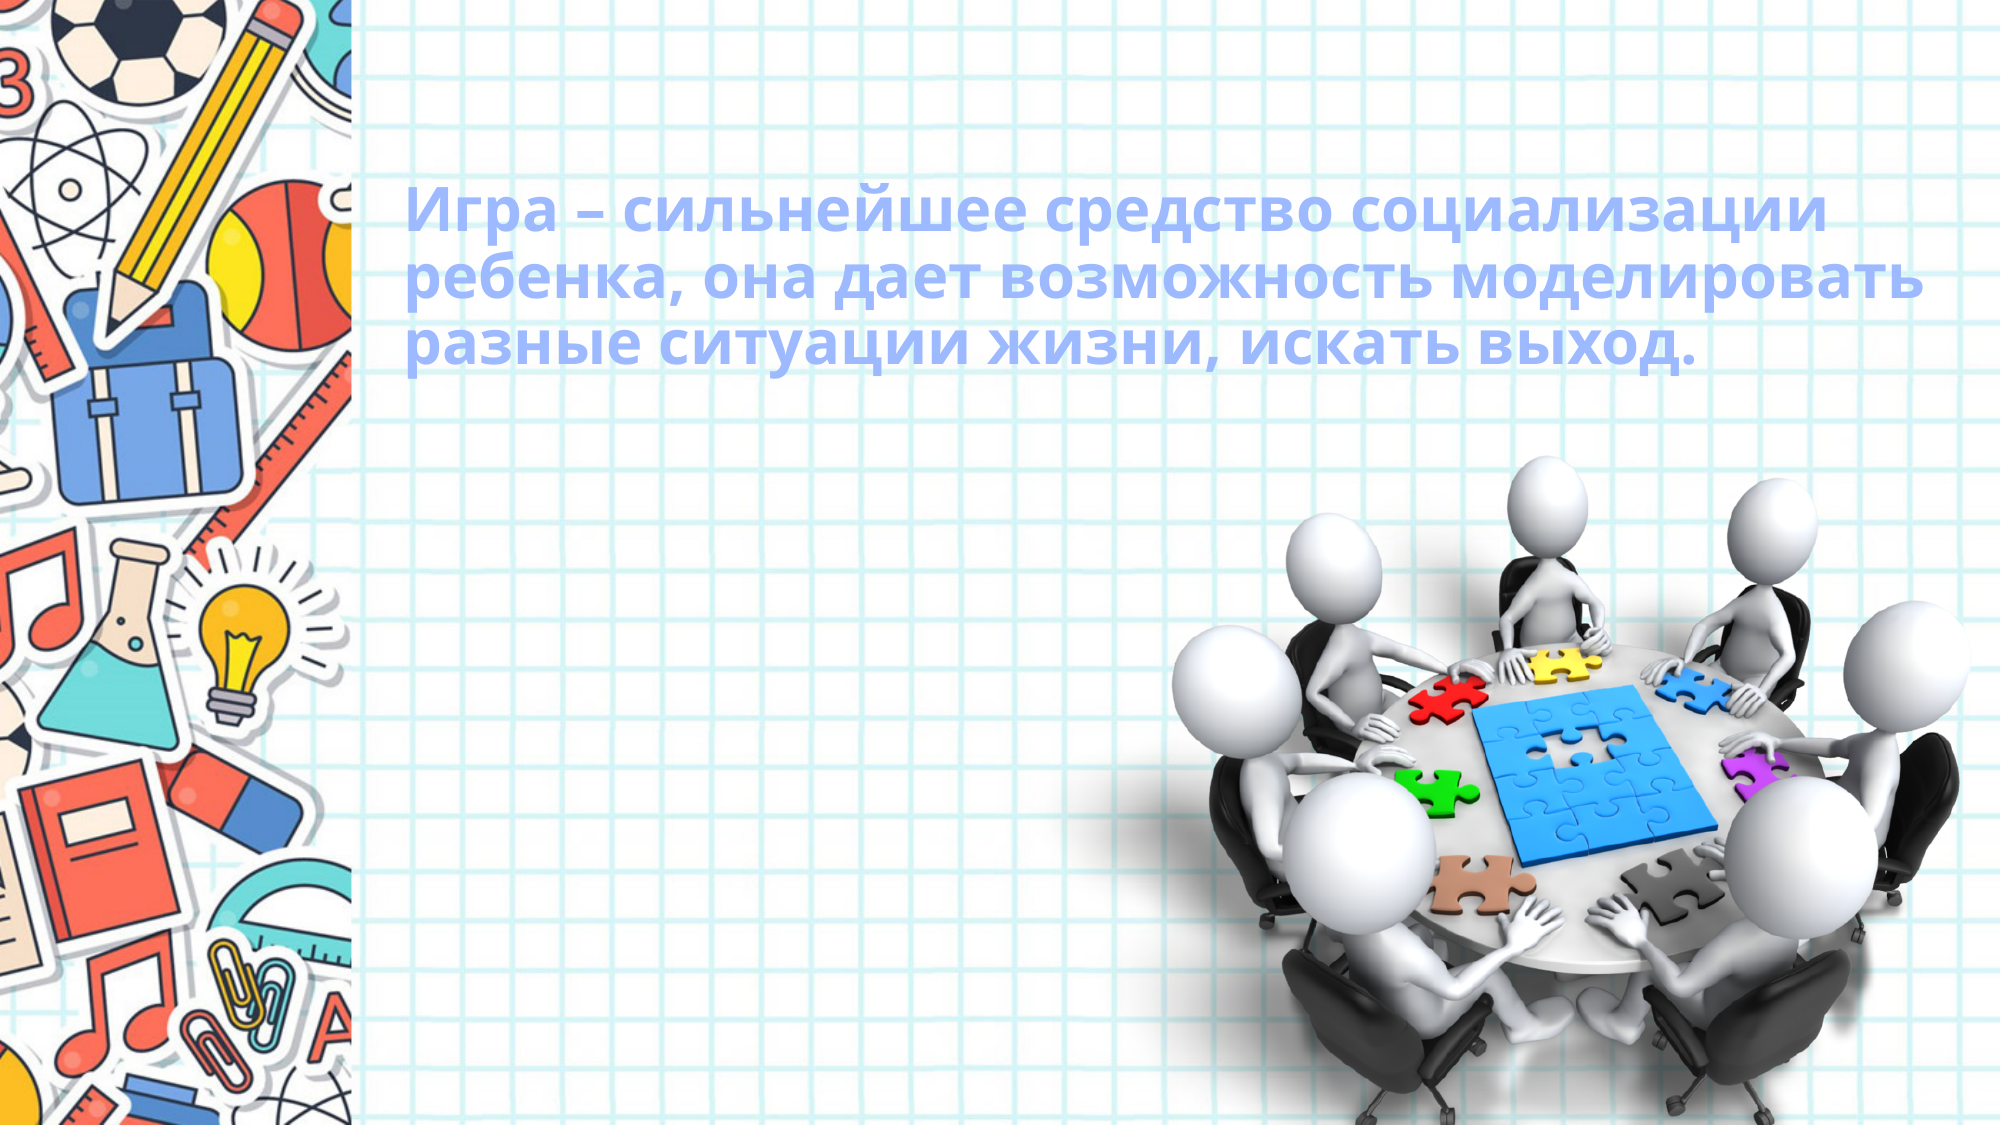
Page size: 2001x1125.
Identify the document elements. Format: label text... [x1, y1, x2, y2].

picture [0, 0, 2001, 1125]
title Игра – сильнейшее средство социализации ребенка, она дает возможность моделировать разные ситуации жизни, искать выход. [388, 169, 1958, 387]
